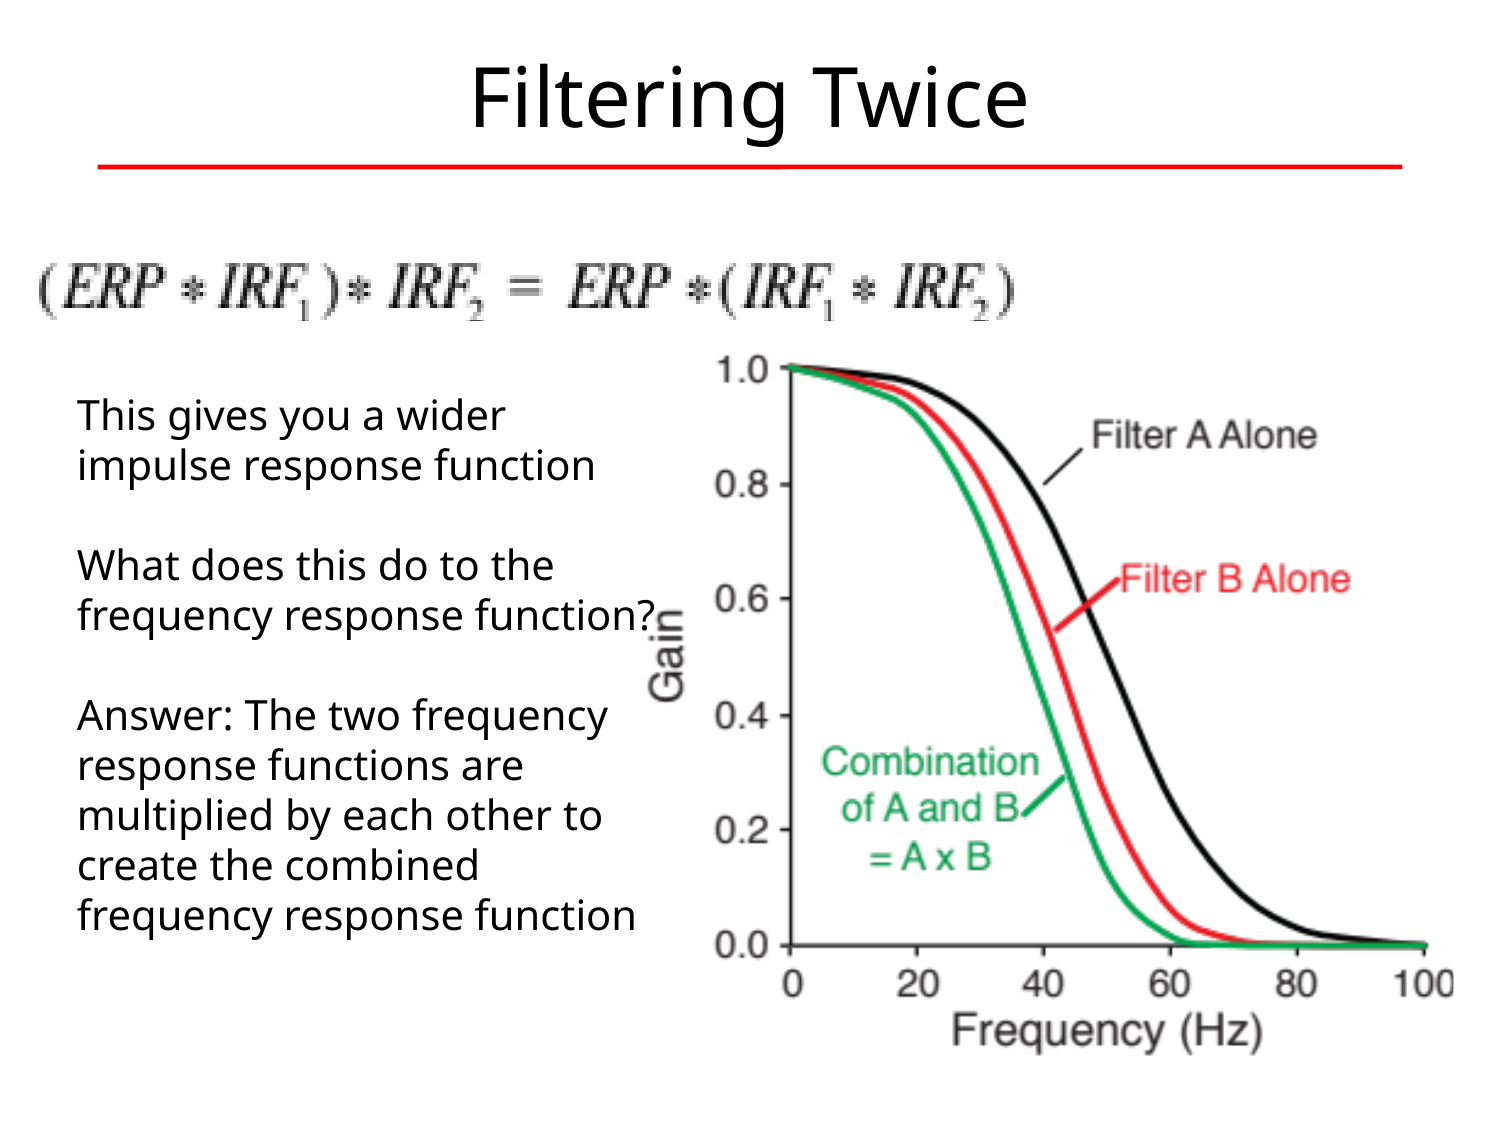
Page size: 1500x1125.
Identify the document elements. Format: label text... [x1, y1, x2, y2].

picture [644, 349, 1454, 1065]
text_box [31, 246, 1500, 321]
title Filtering Twice [74, 0, 1426, 188]
text_box This gives you a wider impulse response function What does this do to the frequency response function? Answer: The two frequency response functions are multiplied by each other to create the combined frequency response function [62, 381, 639, 947]
